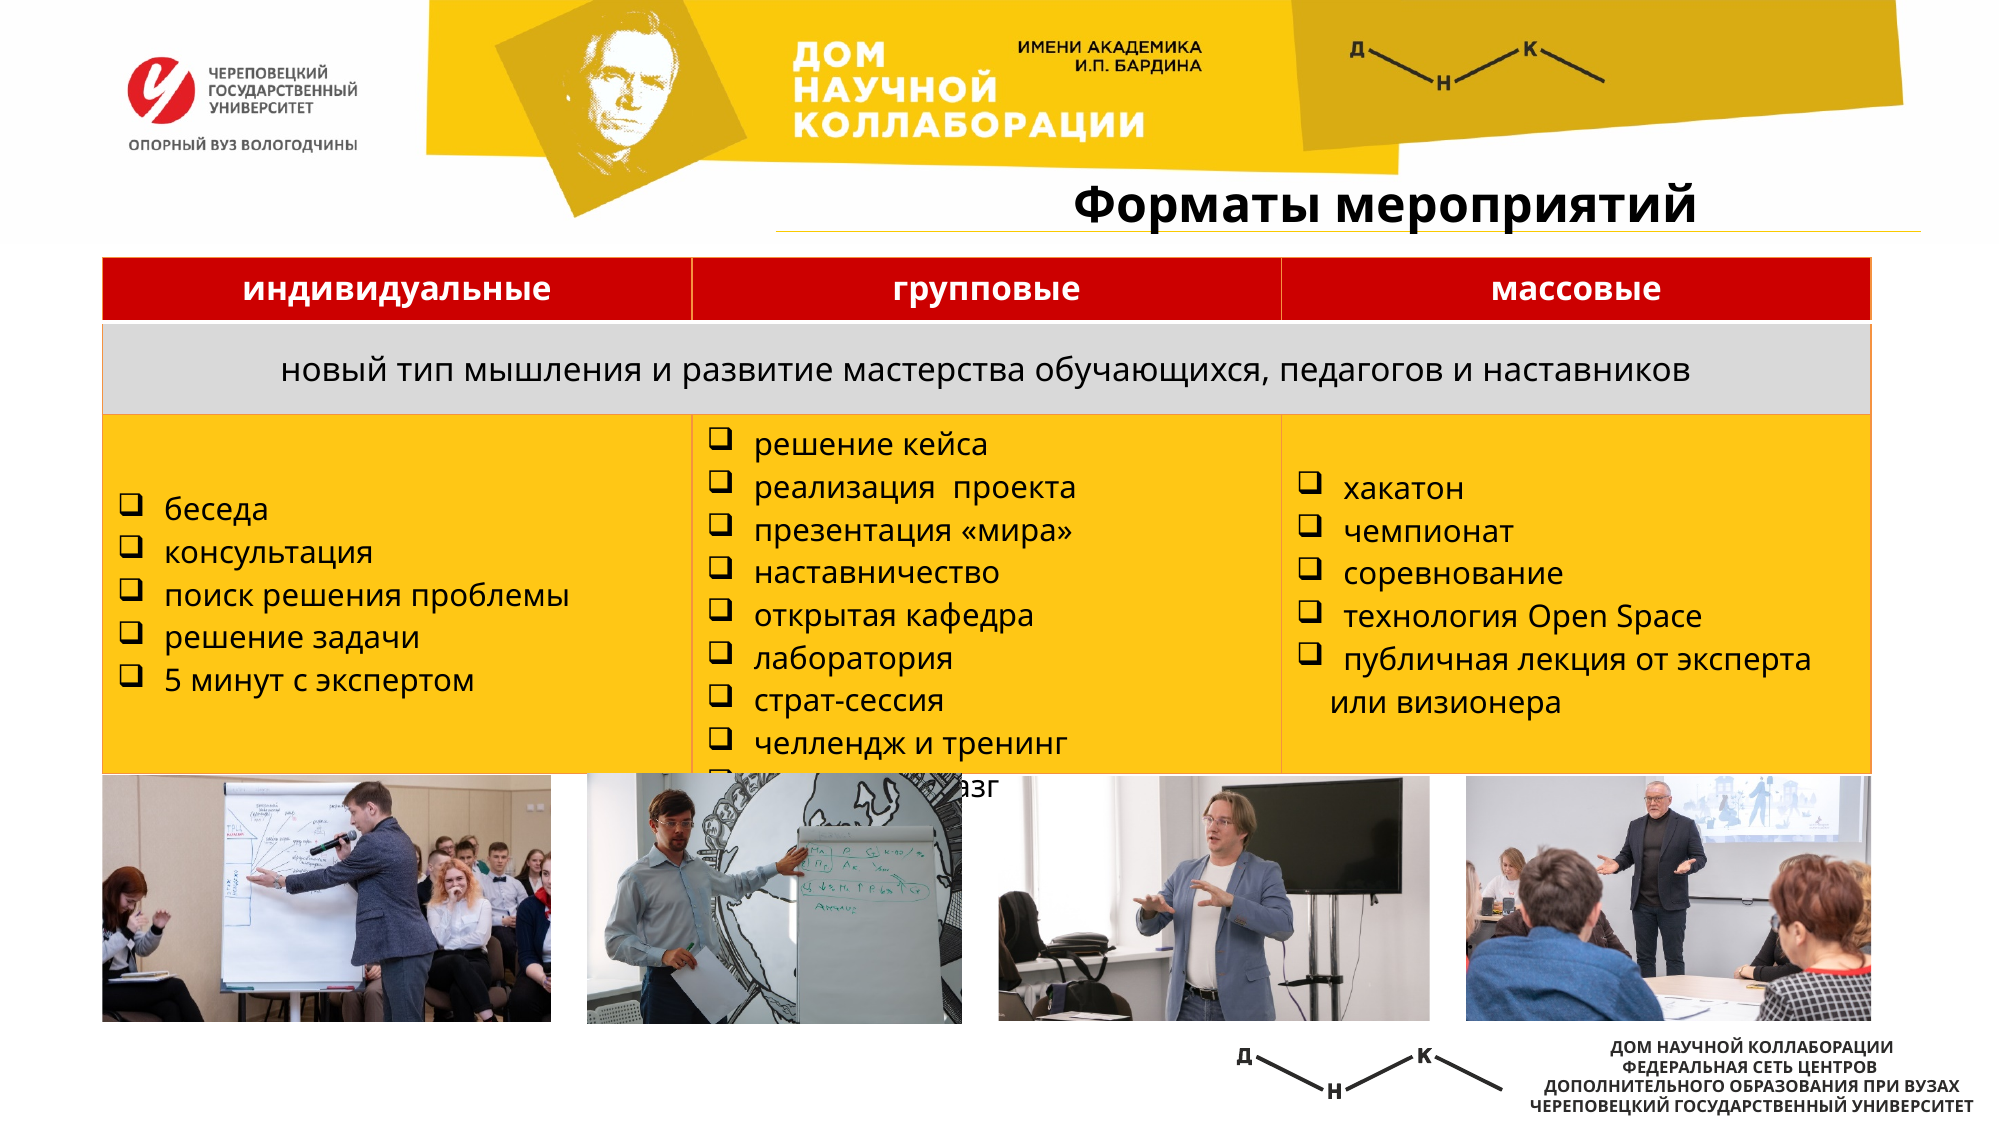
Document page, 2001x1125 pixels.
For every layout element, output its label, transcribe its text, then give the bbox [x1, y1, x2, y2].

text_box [1233, 1028, 2000, 1125]
table_cell хакатон чемпионат соревнование технология Open Space публичная лекция от эксперта или визионера [1282, 415, 1870, 773]
table_header групповые [693, 258, 1281, 320]
table_cell новый тип мышления и развитие мастерства обучающихся, педагогов и наставников [103, 324, 1870, 414]
picture [0, 0, 2000, 244]
table_header индивидуальные [103, 258, 691, 320]
picture [101, 774, 552, 1023]
picture [1465, 776, 1872, 1022]
picture [998, 776, 1430, 1021]
table_header массовые [1282, 258, 1870, 320]
picture [587, 773, 962, 1024]
table_cell беседа консультация поиск решения проблемы решение задачи 5 минут с экспертом [103, 415, 691, 773]
table_cell решение кейса реализация проекта презентация «мира» наставничество открытая кафедра лаборатория страт-сессия челлендж и тренинг свободный разговор [693, 415, 1281, 773]
